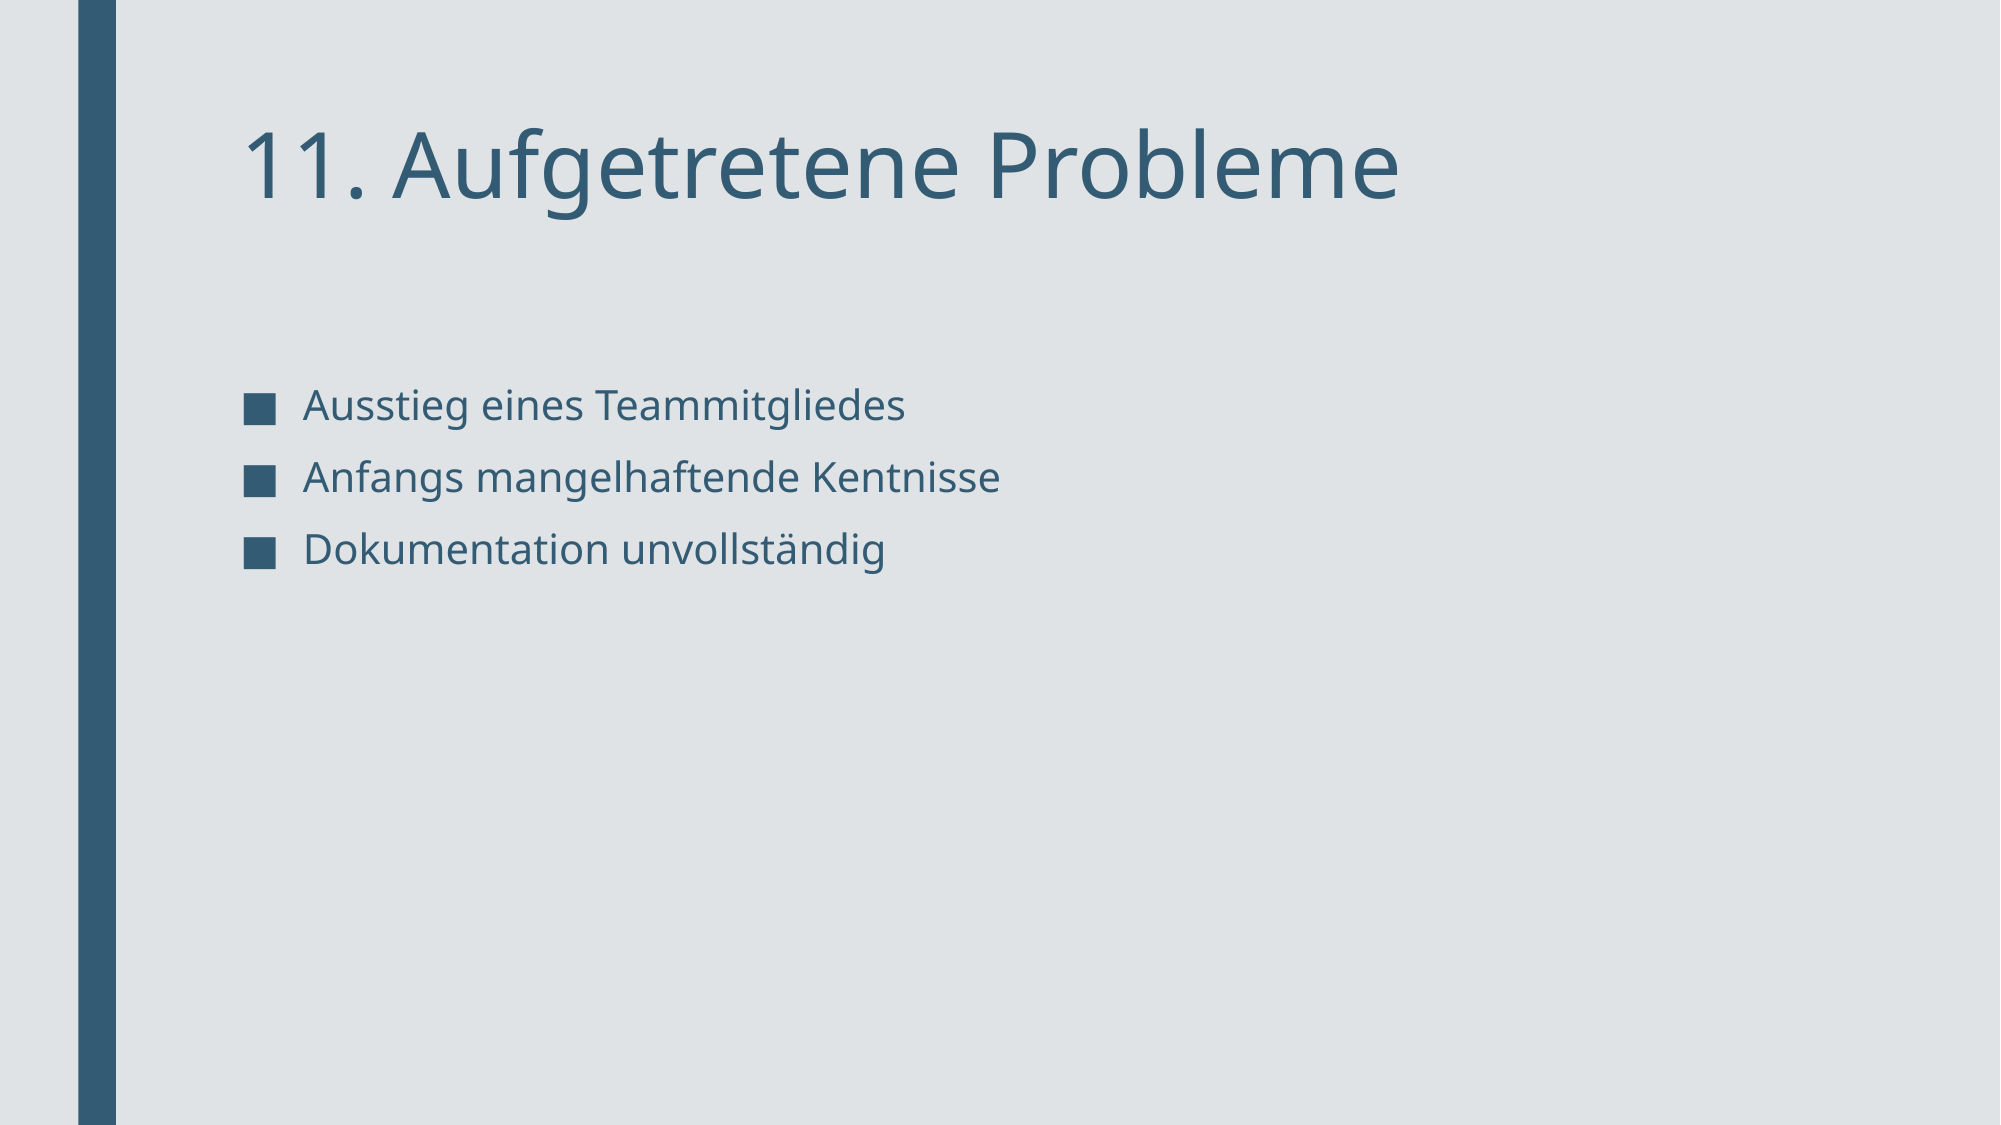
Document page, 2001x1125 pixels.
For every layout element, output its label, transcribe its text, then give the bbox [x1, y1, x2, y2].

list Ausstieg eines Teammitgliedes Anfangs mangelhaftende Kentnisse Dokumentation unvollständig [225, 375, 1800, 963]
title 11. Aufgetretene Probleme [225, 112, 1800, 357]
